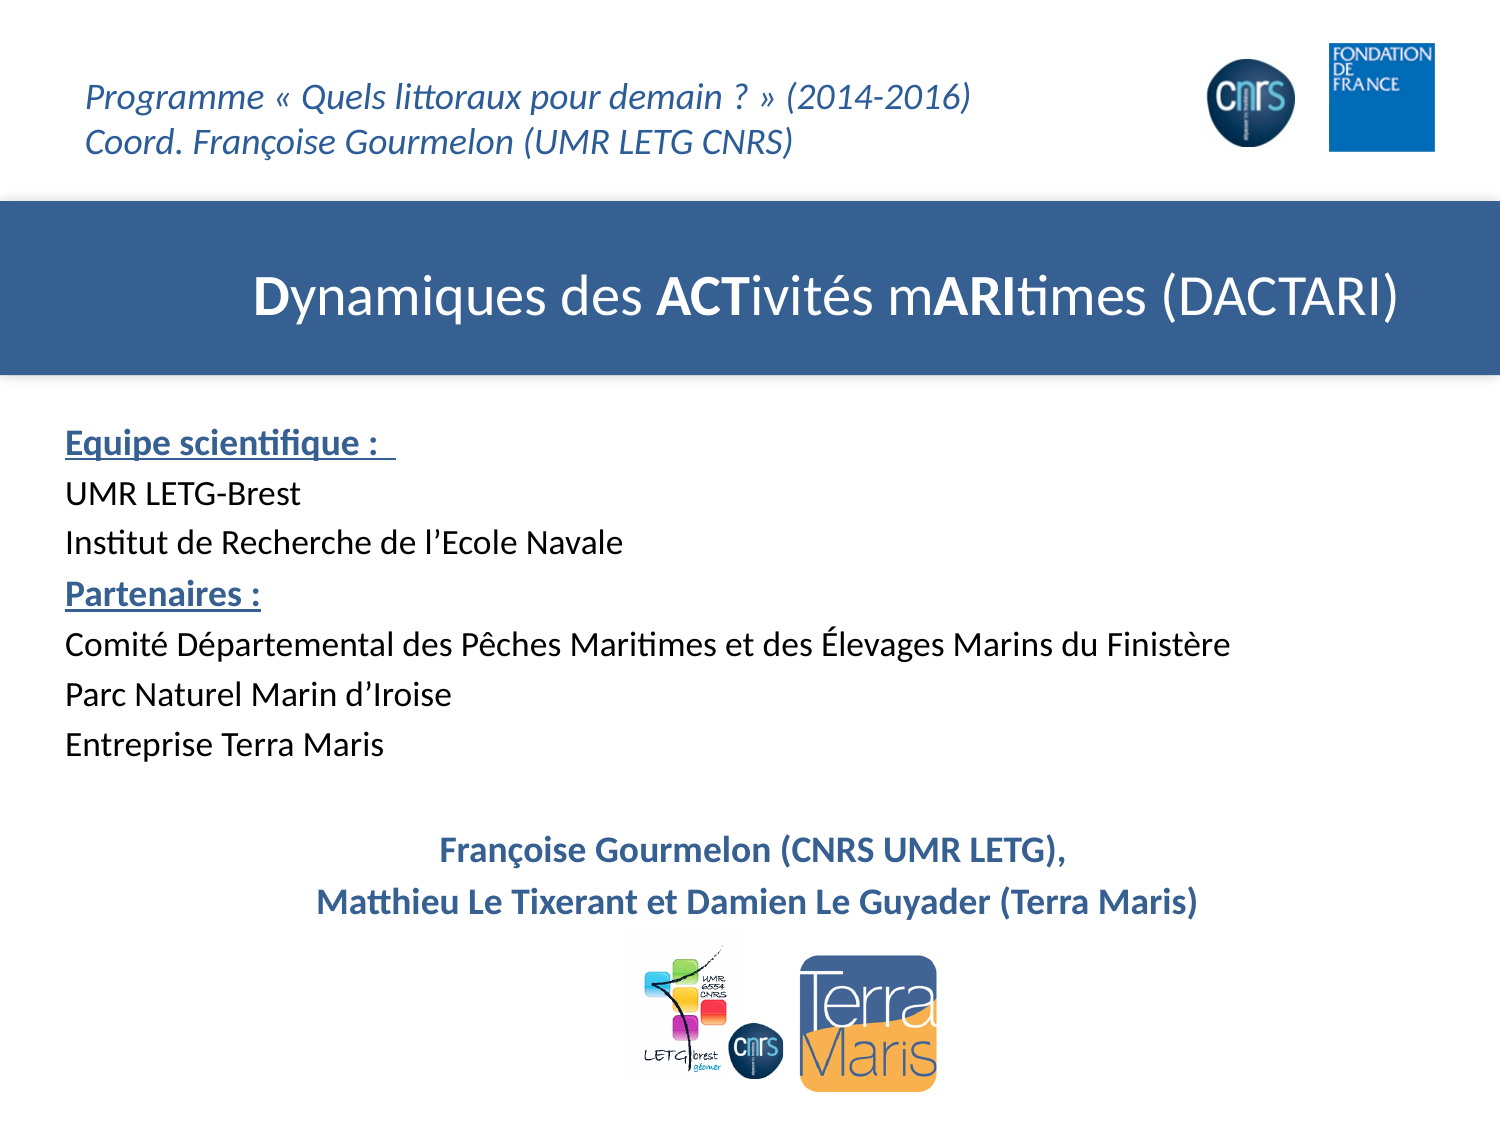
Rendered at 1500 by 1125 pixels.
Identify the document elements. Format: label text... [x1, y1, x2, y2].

text_box Françoise Gourmelon (CNRS UMR LETG), Matthieu Le Tixerant et Damien Le Guyader (Terra Maris) [50, 817, 1465, 930]
text_box Programme « Quels littoraux pour demain ? » (2014-2016) Coord. Françoise Gourmelon (UMR LETG CNRS) [68, 19, 1500, 216]
picture [1206, 59, 1295, 147]
text_box Dynamiques des ACTivités mARItimes (DACTARI) [0, 201, 1500, 383]
text_box Equipe scientifique : UMR LETG-Brest Institut de Recherche de l’Ecole Navale Partenaires : Comité Départemental des Pêches Maritimes et des Élevages Marins du Finistère Parc Naturel Marin d’Iroise Entreprise Terra Maris [50, 410, 1465, 817]
picture [624, 931, 784, 1080]
picture [796, 951, 939, 1095]
picture [1328, 42, 1436, 153]
